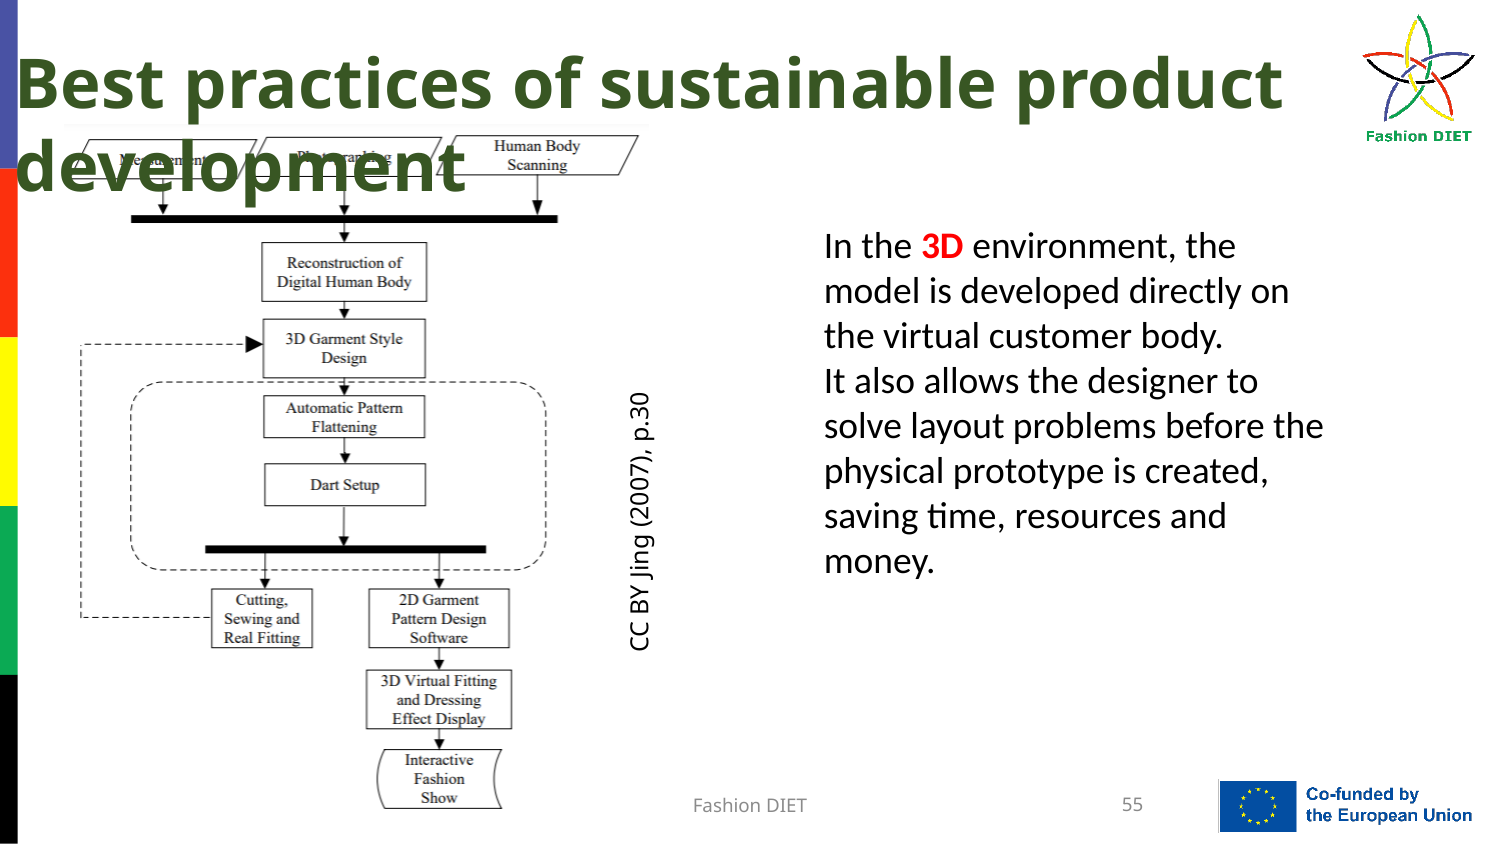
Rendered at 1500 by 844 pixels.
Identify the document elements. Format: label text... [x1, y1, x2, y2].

text_box In the 3D environment, the model is developed directly on the virtual customer body. It also allows the designer to solve layout problems before the physical prototype is created, saving time, resources and money. [808, 213, 1341, 589]
footer Fashion DIET [496, 782, 1004, 828]
picture [64, 124, 649, 815]
text_box Best practices of sustainable product development [0, 32, 1420, 213]
slide_number 55 [820, 783, 1159, 829]
text_box CC BY Jing (2007), p.30 [649, 289, 661, 668]
picture [1216, 777, 1491, 835]
picture [1358, 14, 1480, 151]
